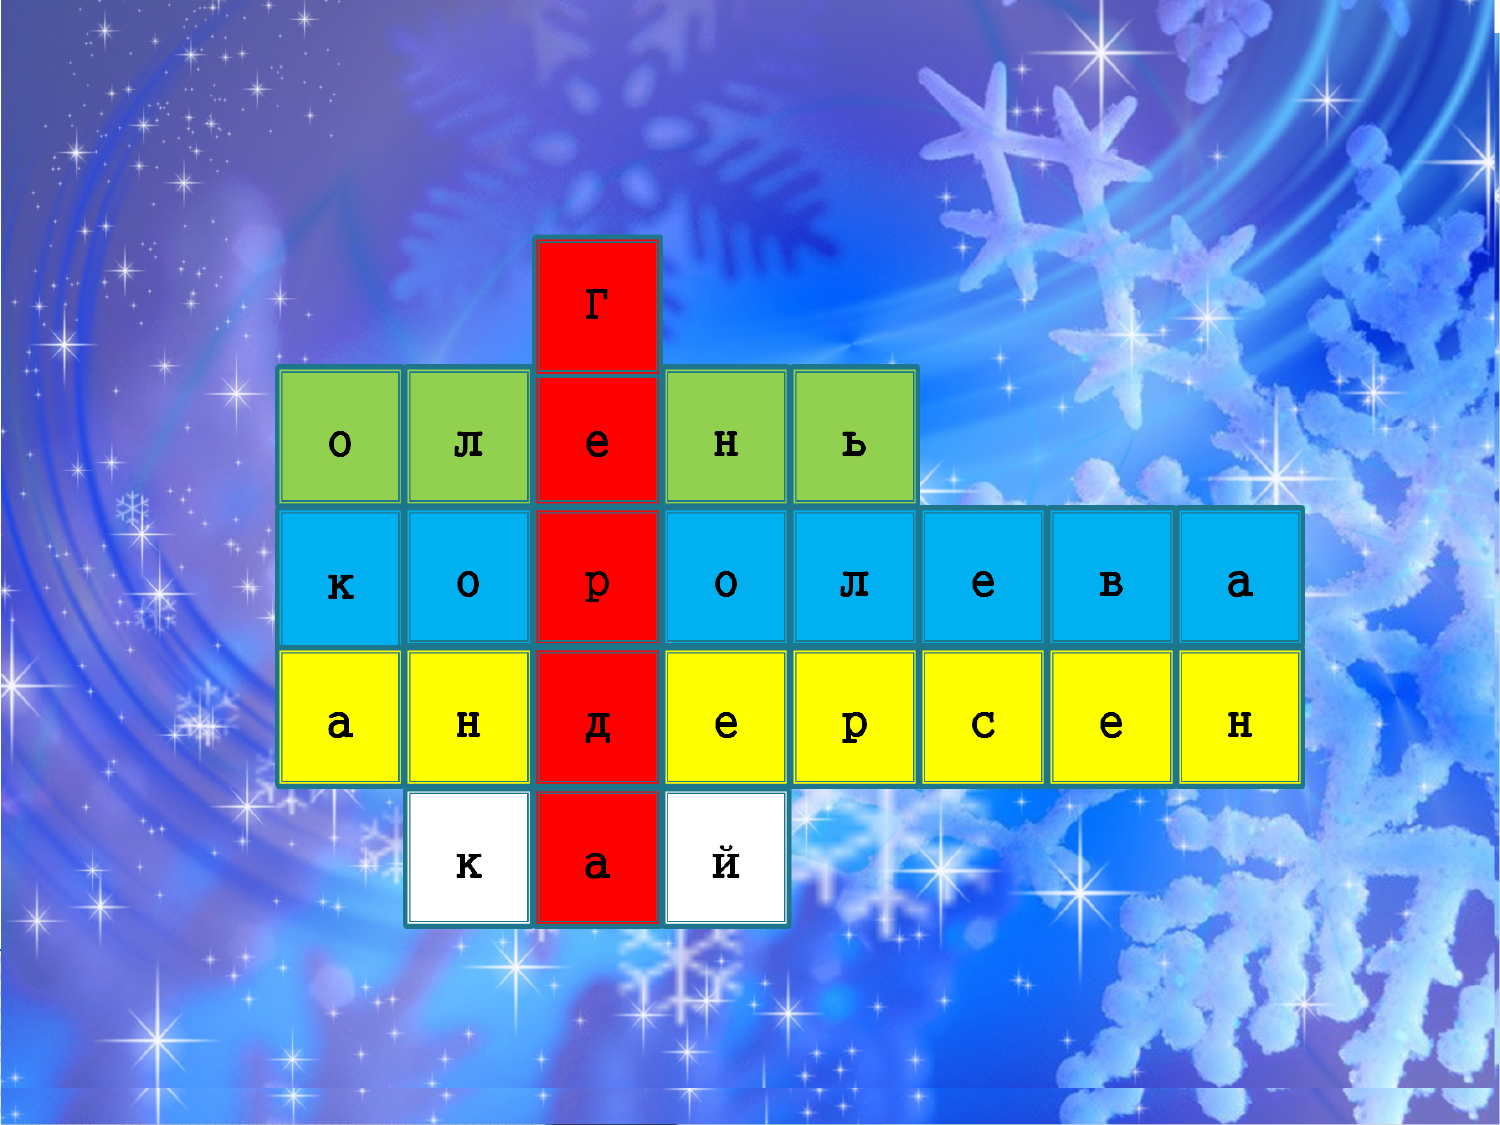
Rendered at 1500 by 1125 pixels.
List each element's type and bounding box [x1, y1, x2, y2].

list [0, 0, 1500, 1125]
